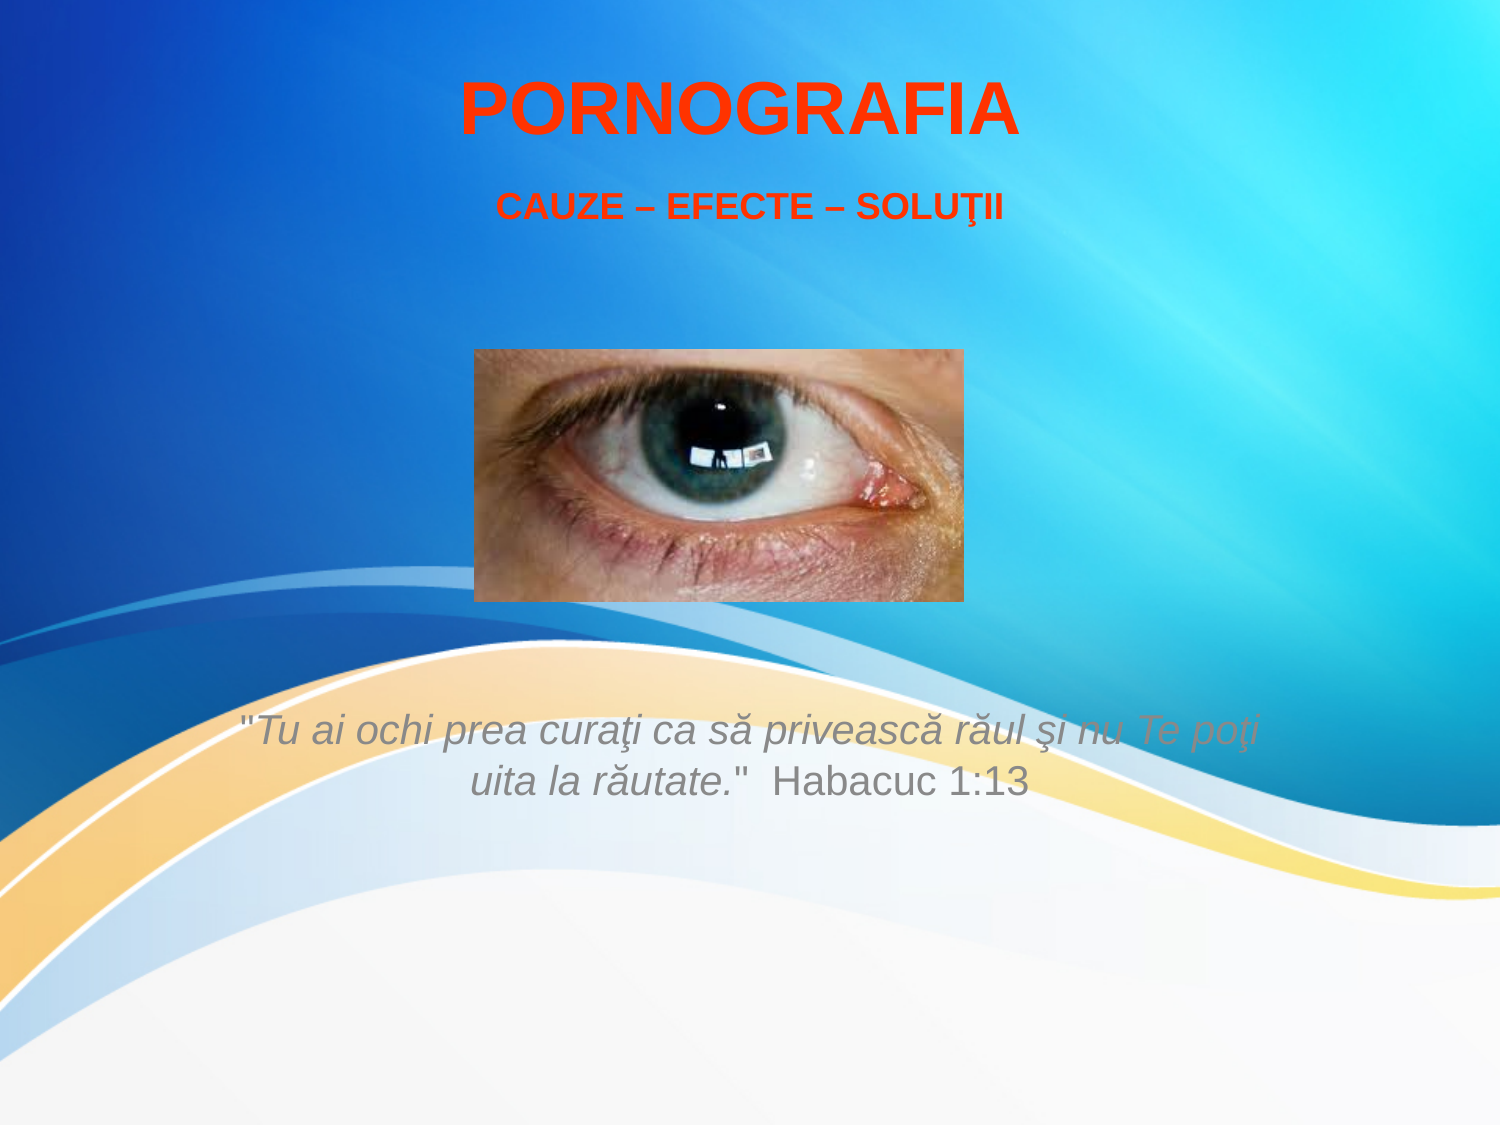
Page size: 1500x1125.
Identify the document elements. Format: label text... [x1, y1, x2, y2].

title PORNOGRAFIA [368, 34, 1132, 174]
subtitle "Tu ai ochi prea curaţi ca să privească răul şi nu Te poţi uita la răutate." Habacuc 1:13 [224, 637, 1276, 926]
text_box CAUZE – EFECTE – SOLUŢII [337, 174, 1163, 235]
picture [0, 0, 1500, 1125]
